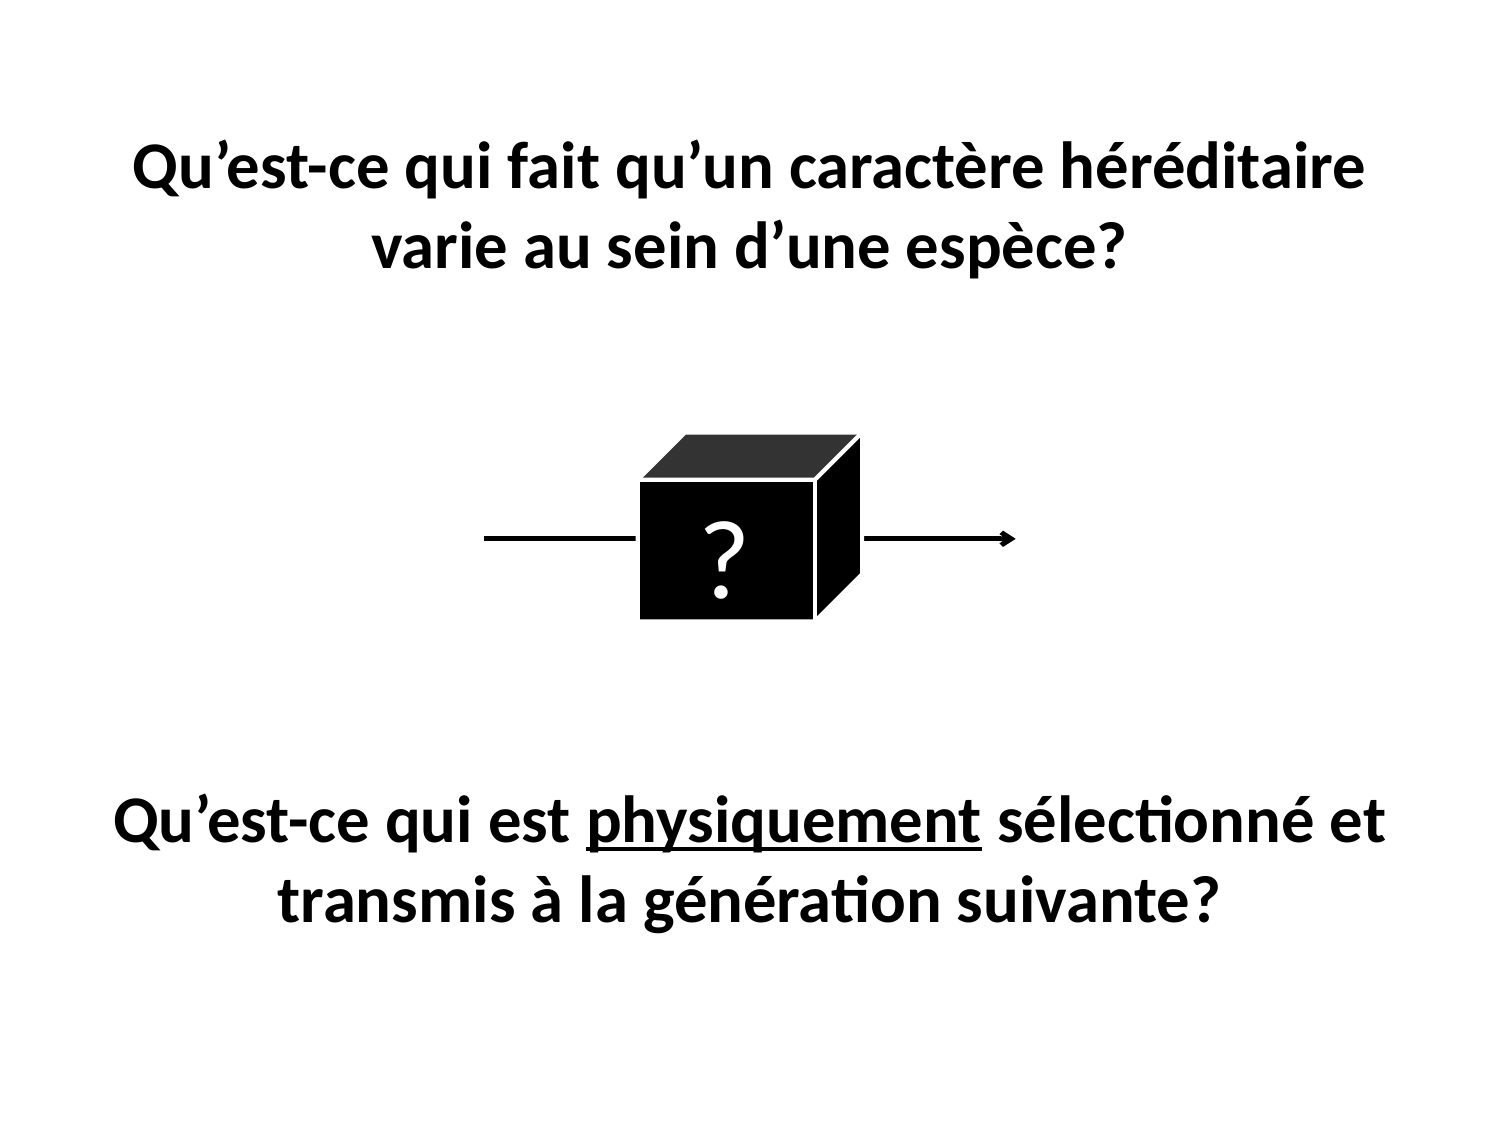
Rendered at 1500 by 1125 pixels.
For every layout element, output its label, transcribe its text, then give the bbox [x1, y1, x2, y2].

text_box Qu’est-ce qui fait qu’un caractère héréditaire varie au sein d’une espèce? Qu’est-ce qui est physiquement sélectionné et transmis à la génération suivante? [94, 114, 1406, 944]
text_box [637, 432, 863, 631]
